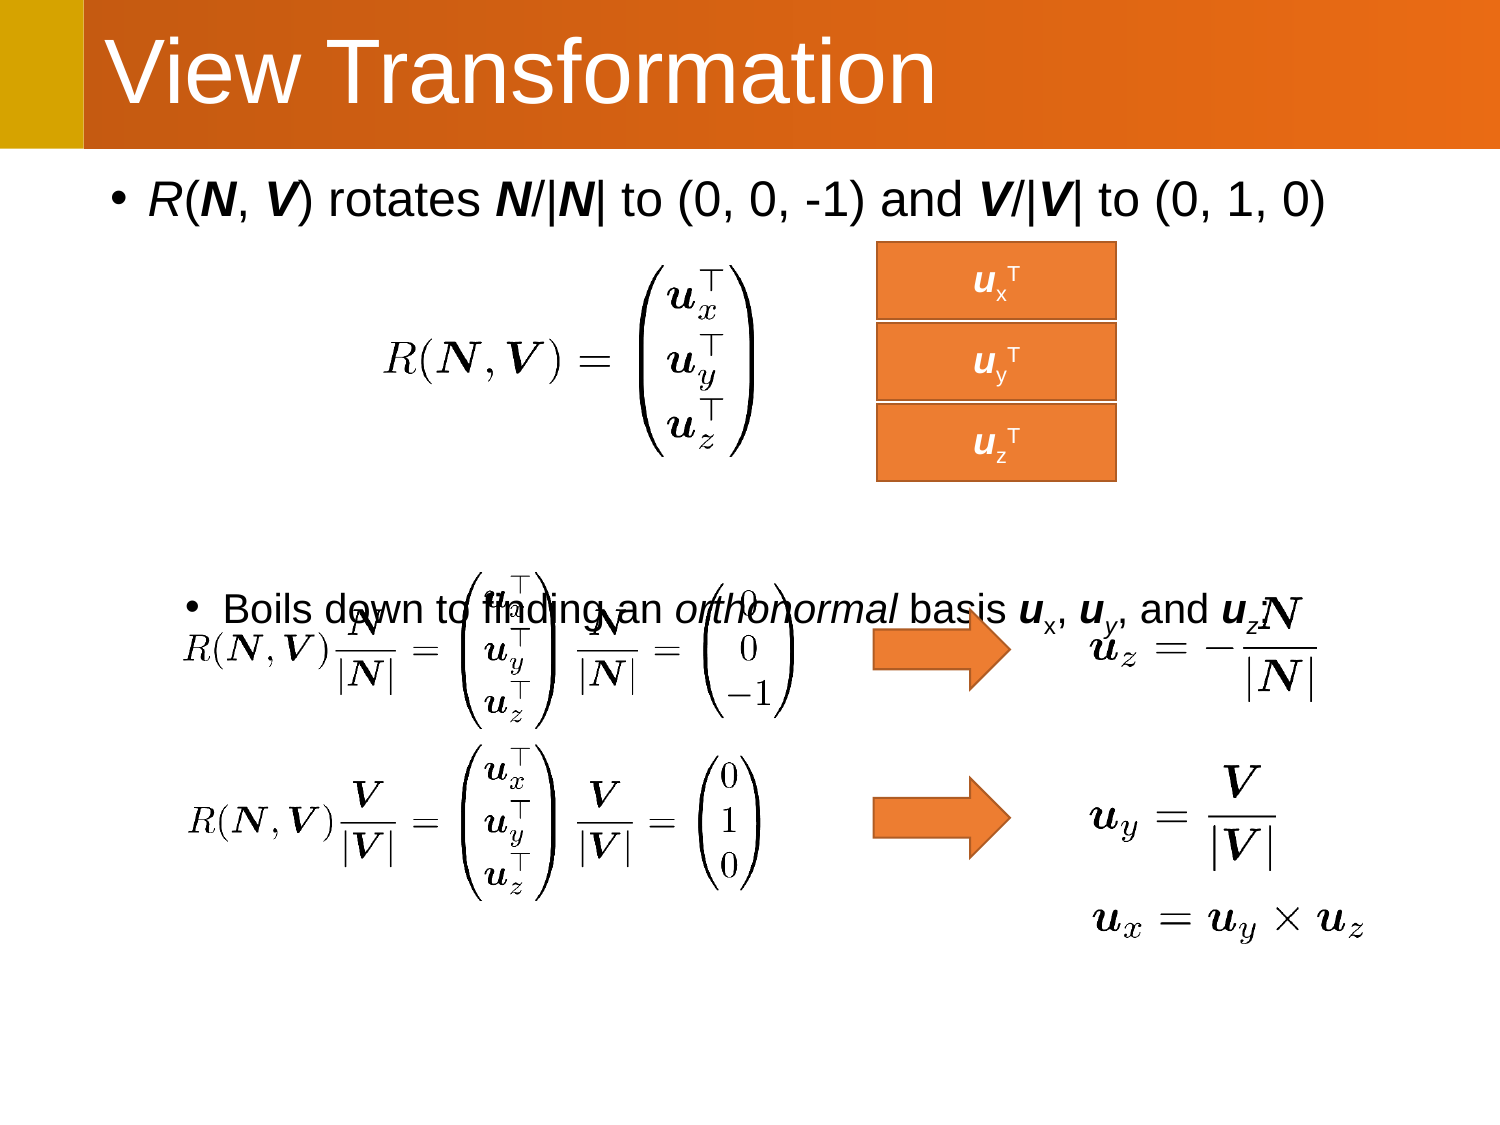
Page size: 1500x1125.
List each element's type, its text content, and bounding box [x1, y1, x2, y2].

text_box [383, 242, 1117, 481]
list R(N, V) rotates N/|N| to (0, 0, -1) and V/|V| to (0, 1, 0) Boils down to finding an orthonormal basis ux, uy, and uz: [20, 165, 1483, 1063]
title View Transformation [83, 0, 1500, 149]
picture [1092, 907, 1363, 944]
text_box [183, 572, 1317, 901]
